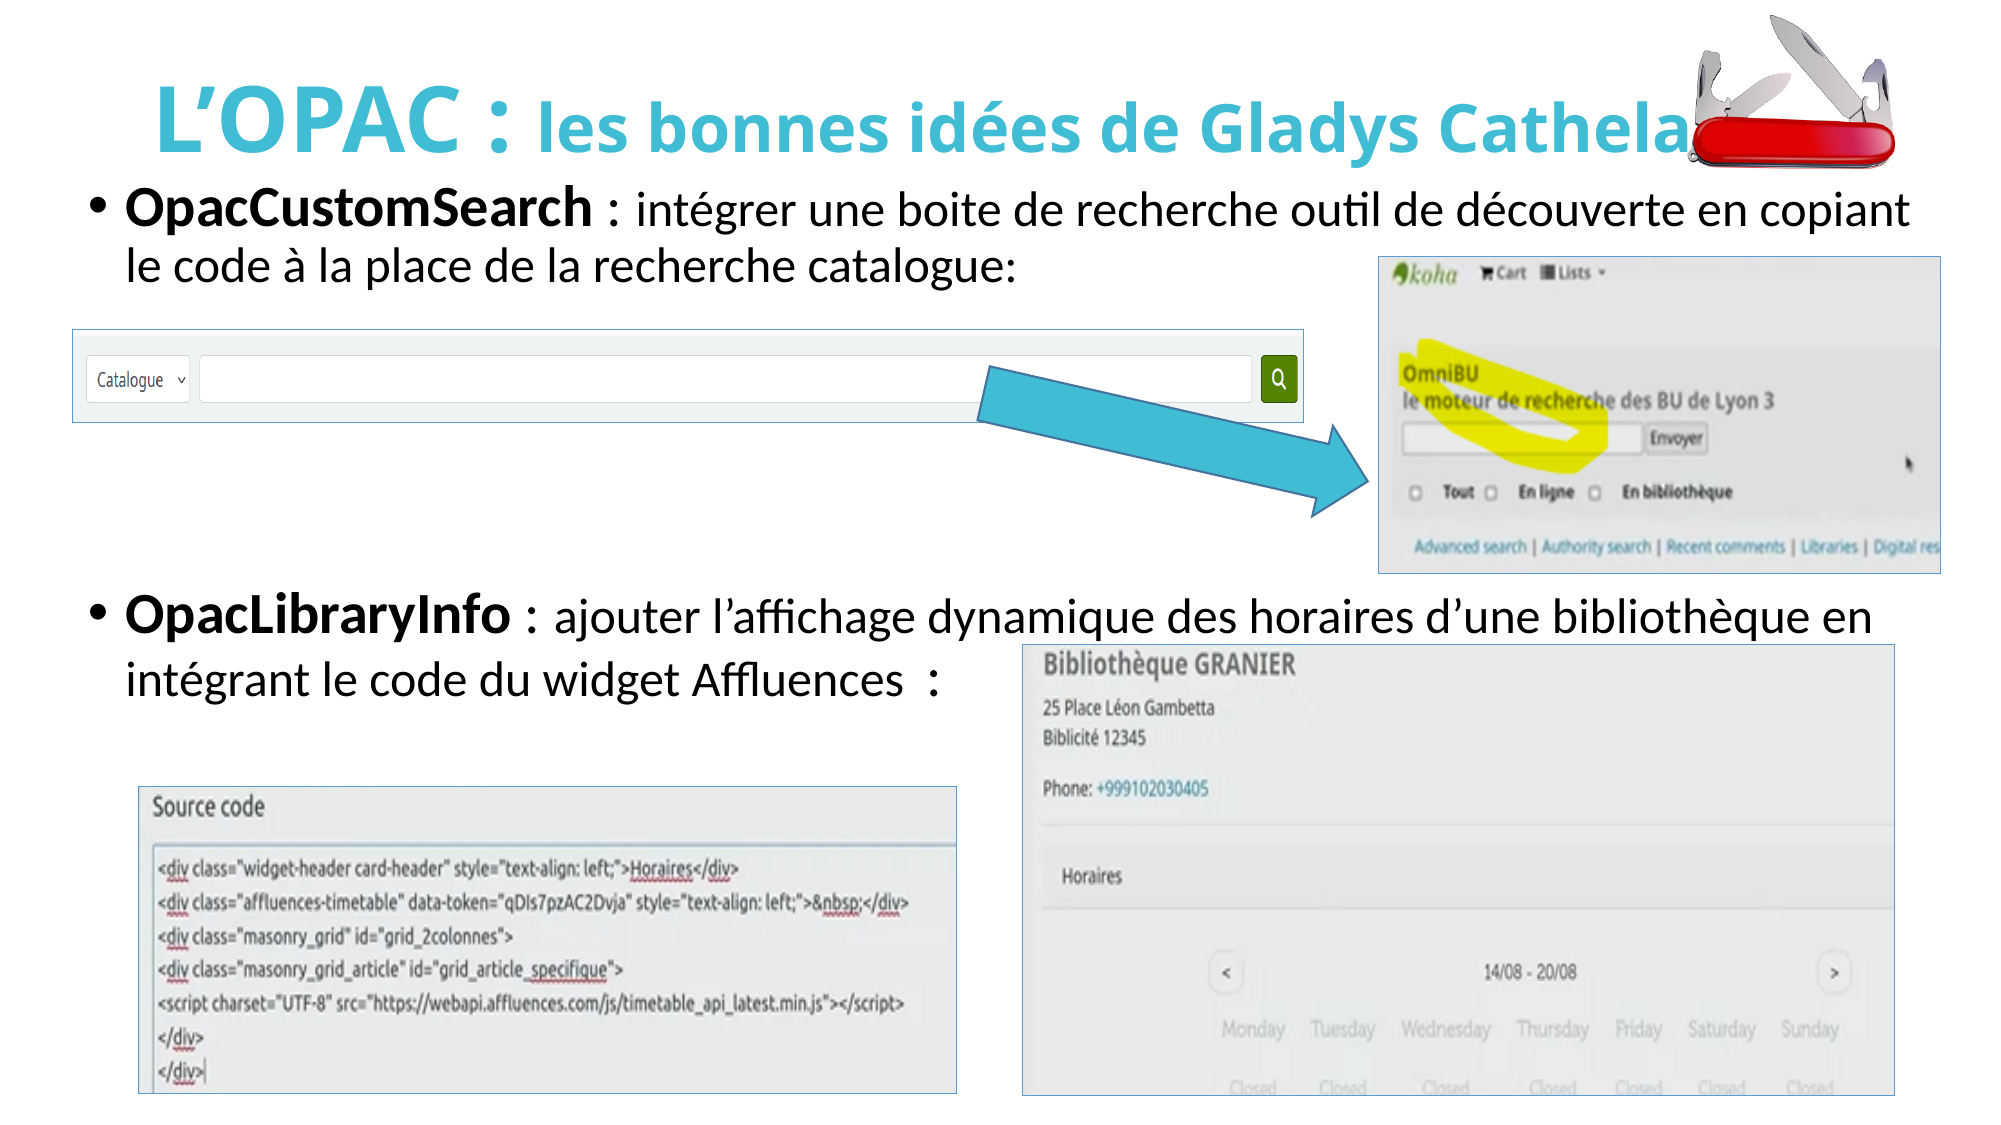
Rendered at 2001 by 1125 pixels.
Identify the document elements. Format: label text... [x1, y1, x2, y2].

text_box [984, 423, 1370, 519]
title L’OPAC : les bonnes idées de Gladys Cathelain [137, 59, 1687, 168]
picture [138, 786, 957, 1094]
picture [72, 329, 1304, 423]
list OpacCustomSearch : intégrer une boite de recherche outil de découverte en copiant le code à la place de la recherche catalogue: OpacLibraryInfo : ajouter l’affichage dynamique des horaires d’une bibliothèque en intégrant le code du widget Affluences : [72, 168, 1955, 1077]
picture [1687, 15, 1895, 169]
picture [1378, 256, 1941, 573]
picture [1021, 644, 1895, 1096]
